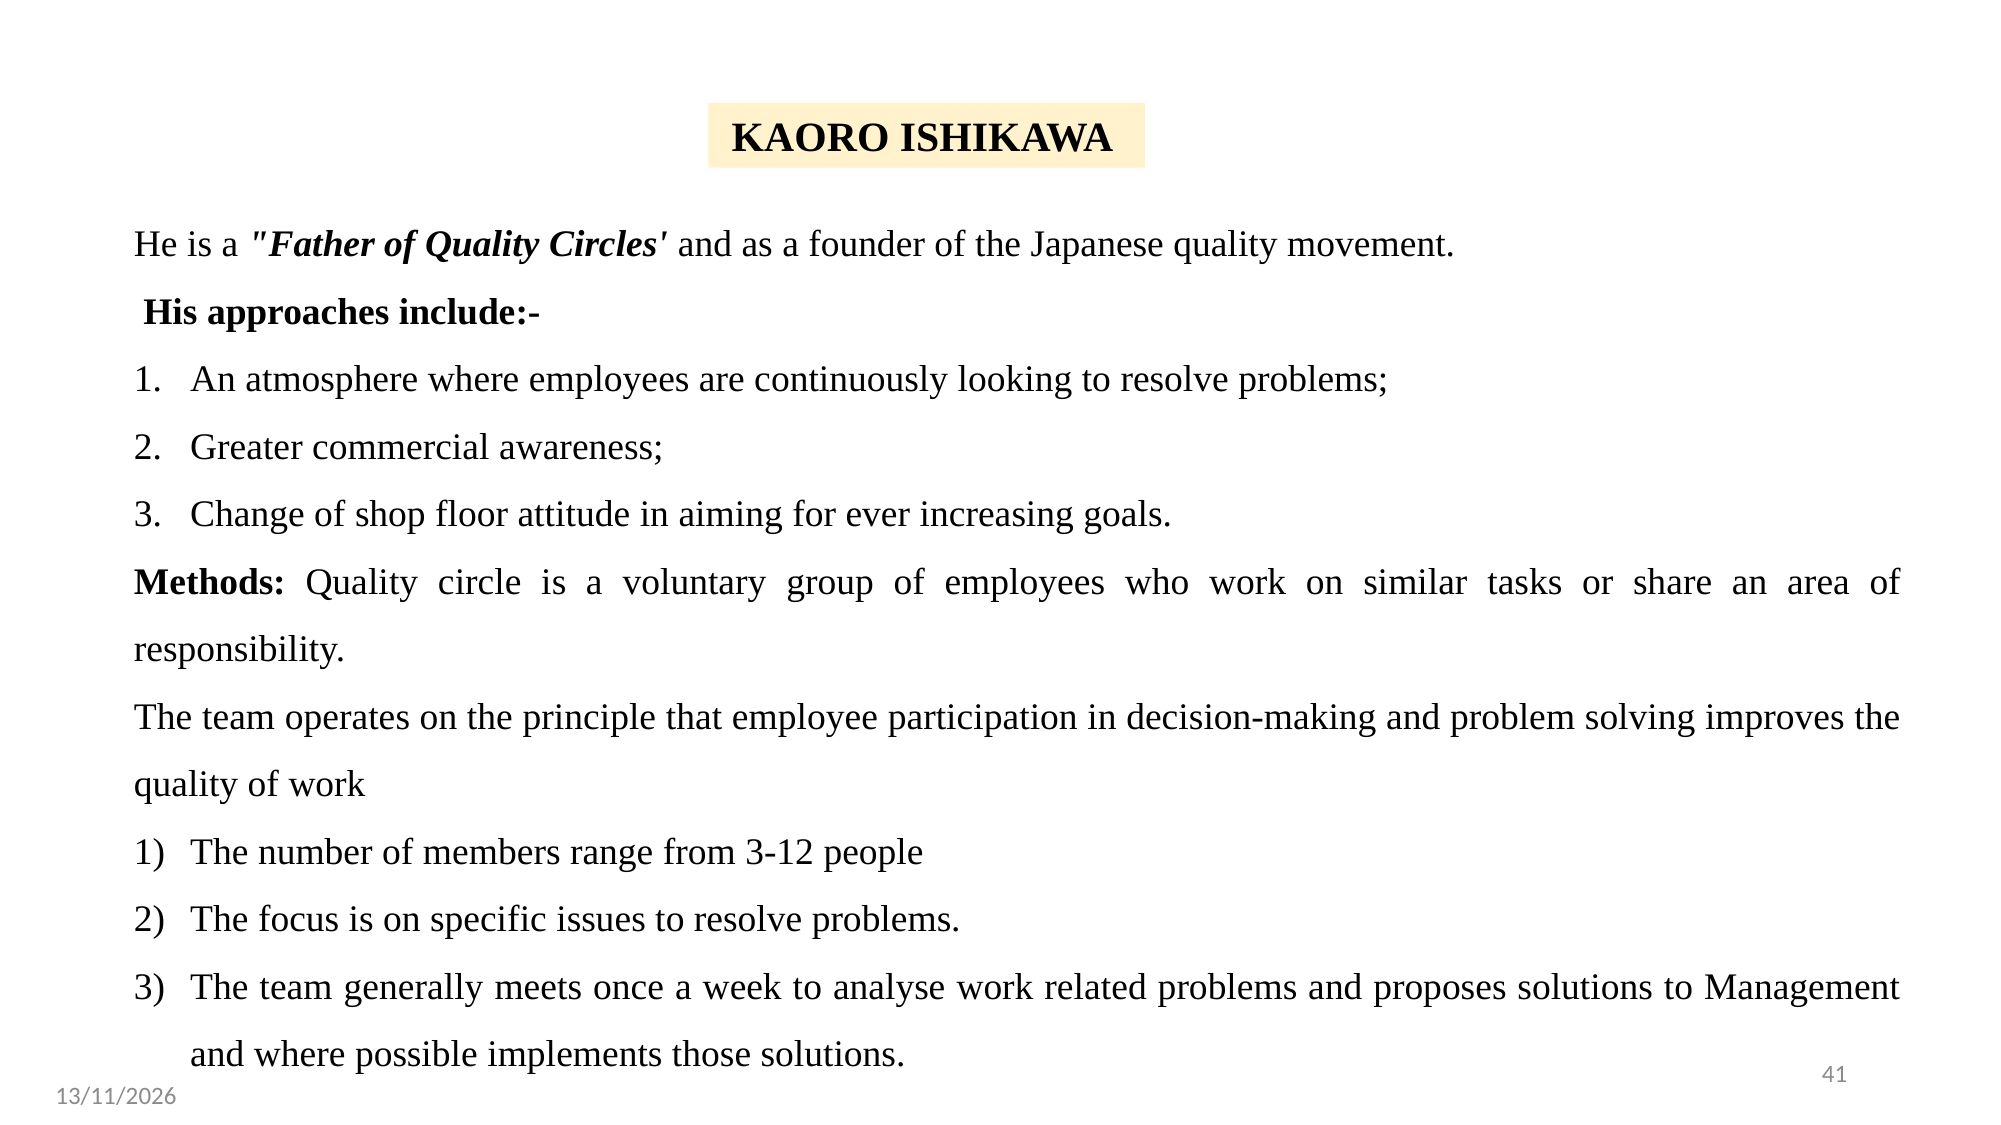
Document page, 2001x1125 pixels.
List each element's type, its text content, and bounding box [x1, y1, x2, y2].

slide_number 41 [1412, 1042, 1863, 1103]
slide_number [40, 1065, 491, 1125]
text_box He is a "Father of Quality Circles' and as a founder of the Japanese quality movement. His approaches include:- An atmosphere where employees are continuously looking to resolve problems; Greater commercial awareness; Change of shop floor attitude in aiming for ever increasing goals. Methods: Quality circle is a voluntary group of employees who work on similar tasks or share an area of responsibility. The team operates on the principle that employee participation in decision-making and problem solving improves the quality of work The number of members range from 3-12 people The focus is on specific issues to resolve problems. The team generally meets once a week to analyse work related problems and proposes solutions to Management and where possible implements those solutions. [119, 189, 1918, 1125]
text_box KAORO ISHIKAWA [708, 102, 1145, 168]
